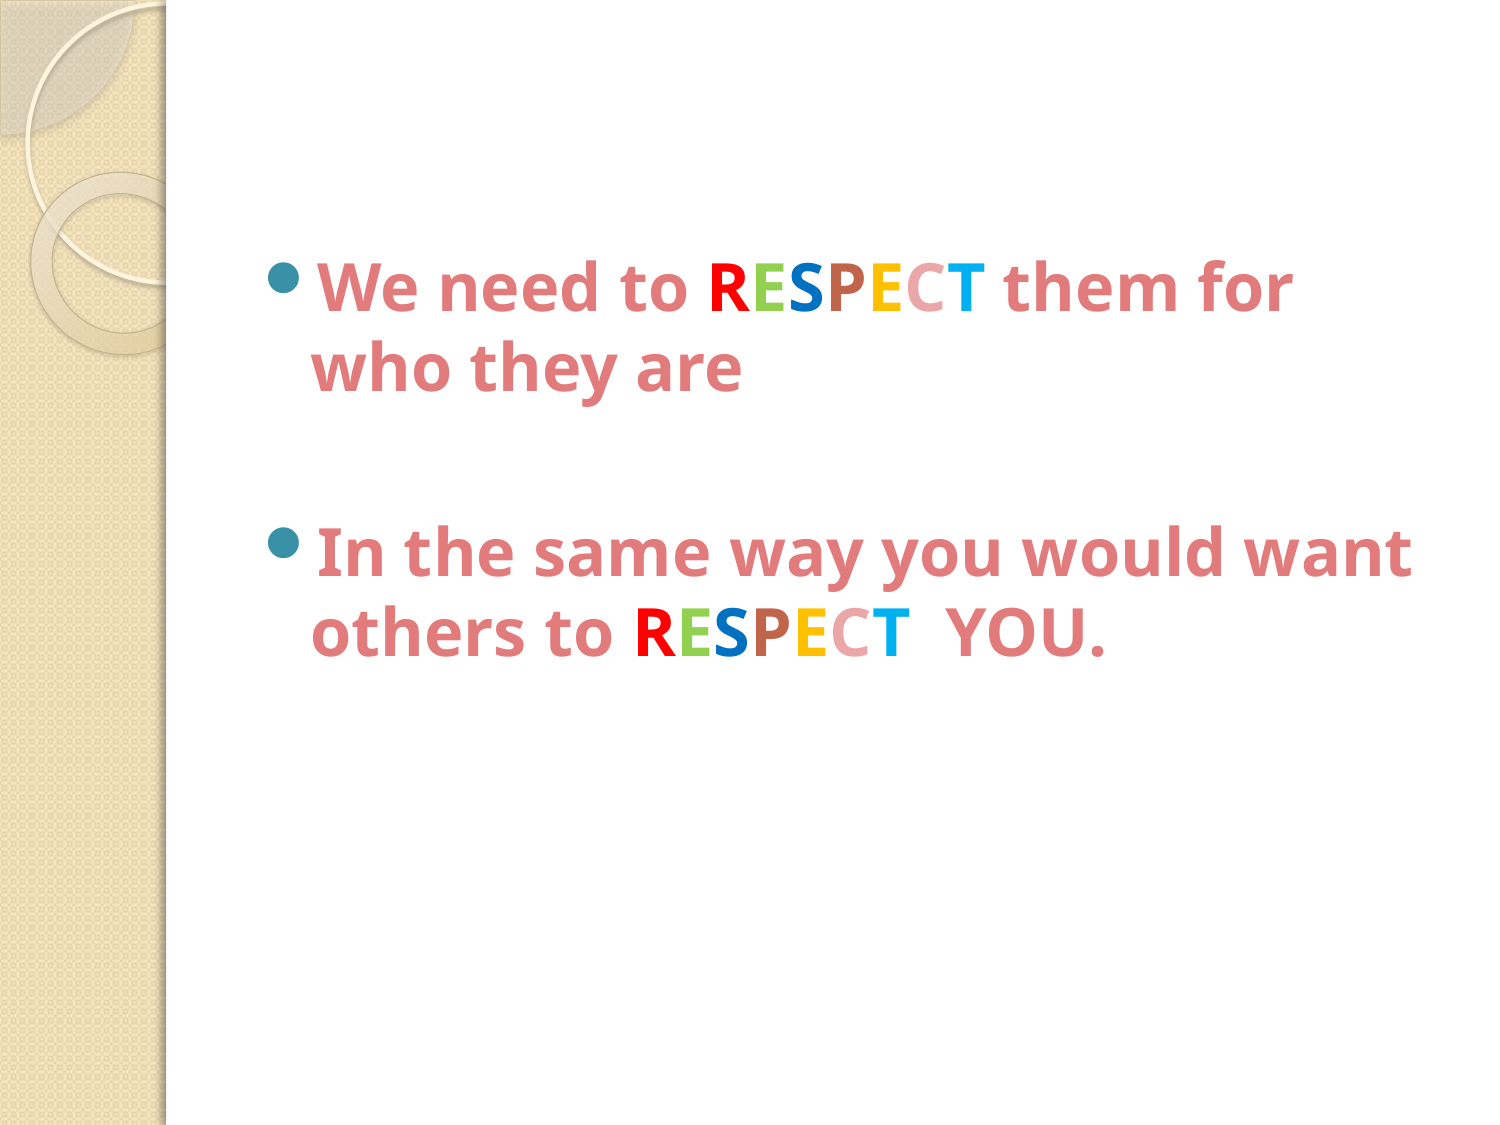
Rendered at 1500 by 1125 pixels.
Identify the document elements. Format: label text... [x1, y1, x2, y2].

list We need to RESPECT them for who they are In the same way you would want others to RESPECT YOU. [235, 237, 1466, 1025]
